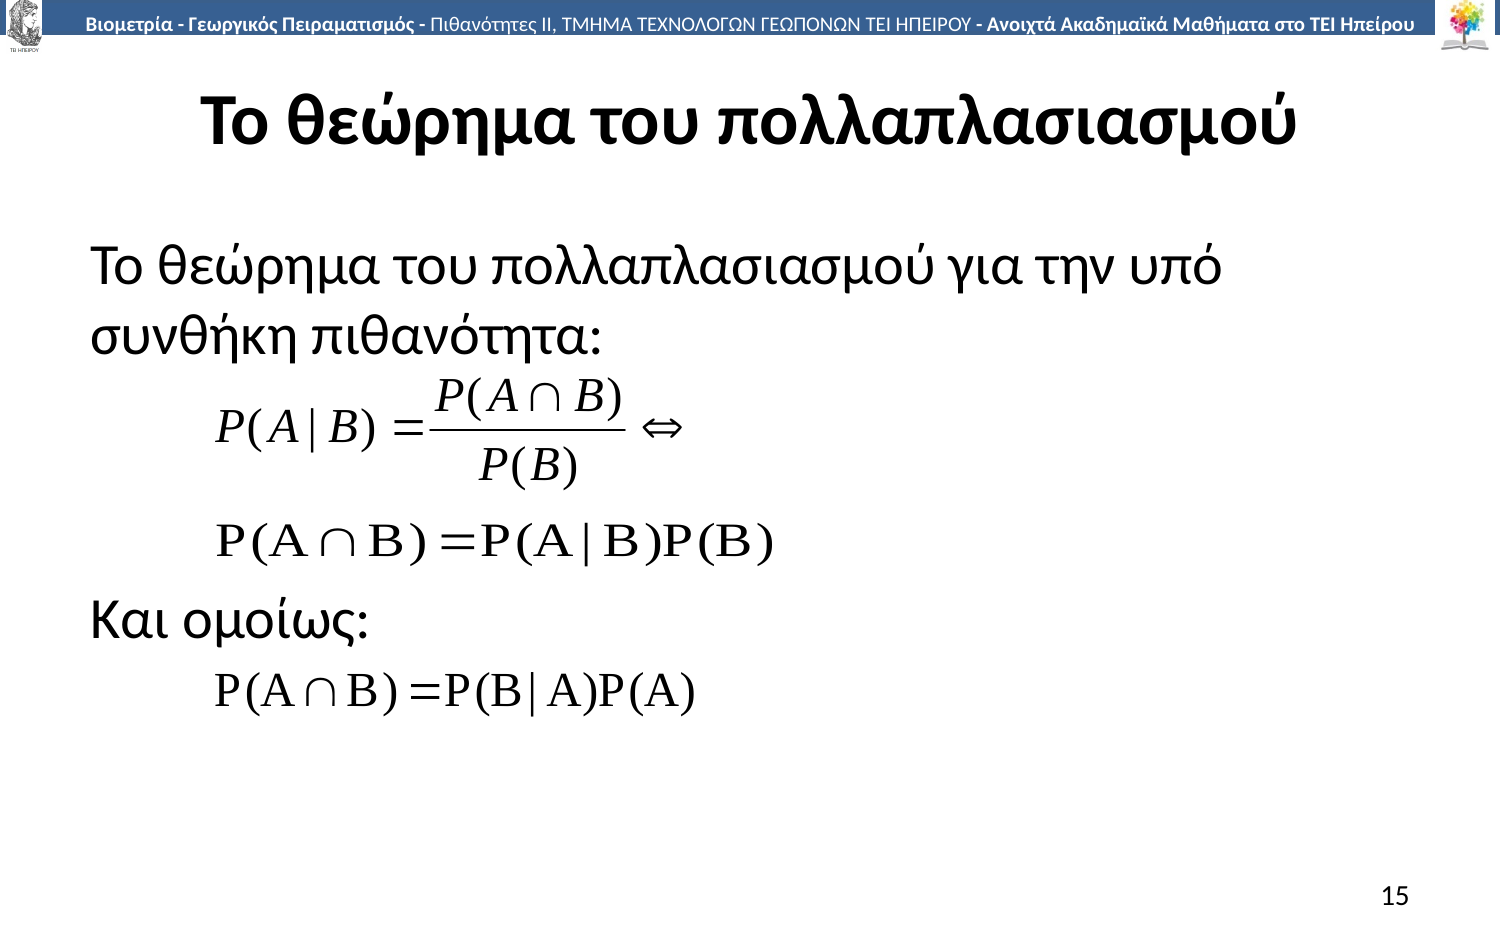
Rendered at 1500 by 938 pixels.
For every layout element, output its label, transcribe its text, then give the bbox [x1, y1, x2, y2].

slide_number 15 [1074, 868, 1425, 919]
picture [1435, 0, 1495, 52]
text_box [206, 660, 700, 727]
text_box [206, 364, 700, 500]
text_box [206, 512, 774, 577]
list Το θεώρημα του πολλαπλασιασμού για την υπό συνθήκη πιθανότητα: Και ομοίως: [75, 218, 1425, 838]
picture [6, 0, 42, 54]
title Το θεώρημα του πολλαπλασιασμού [75, 37, 1425, 194]
